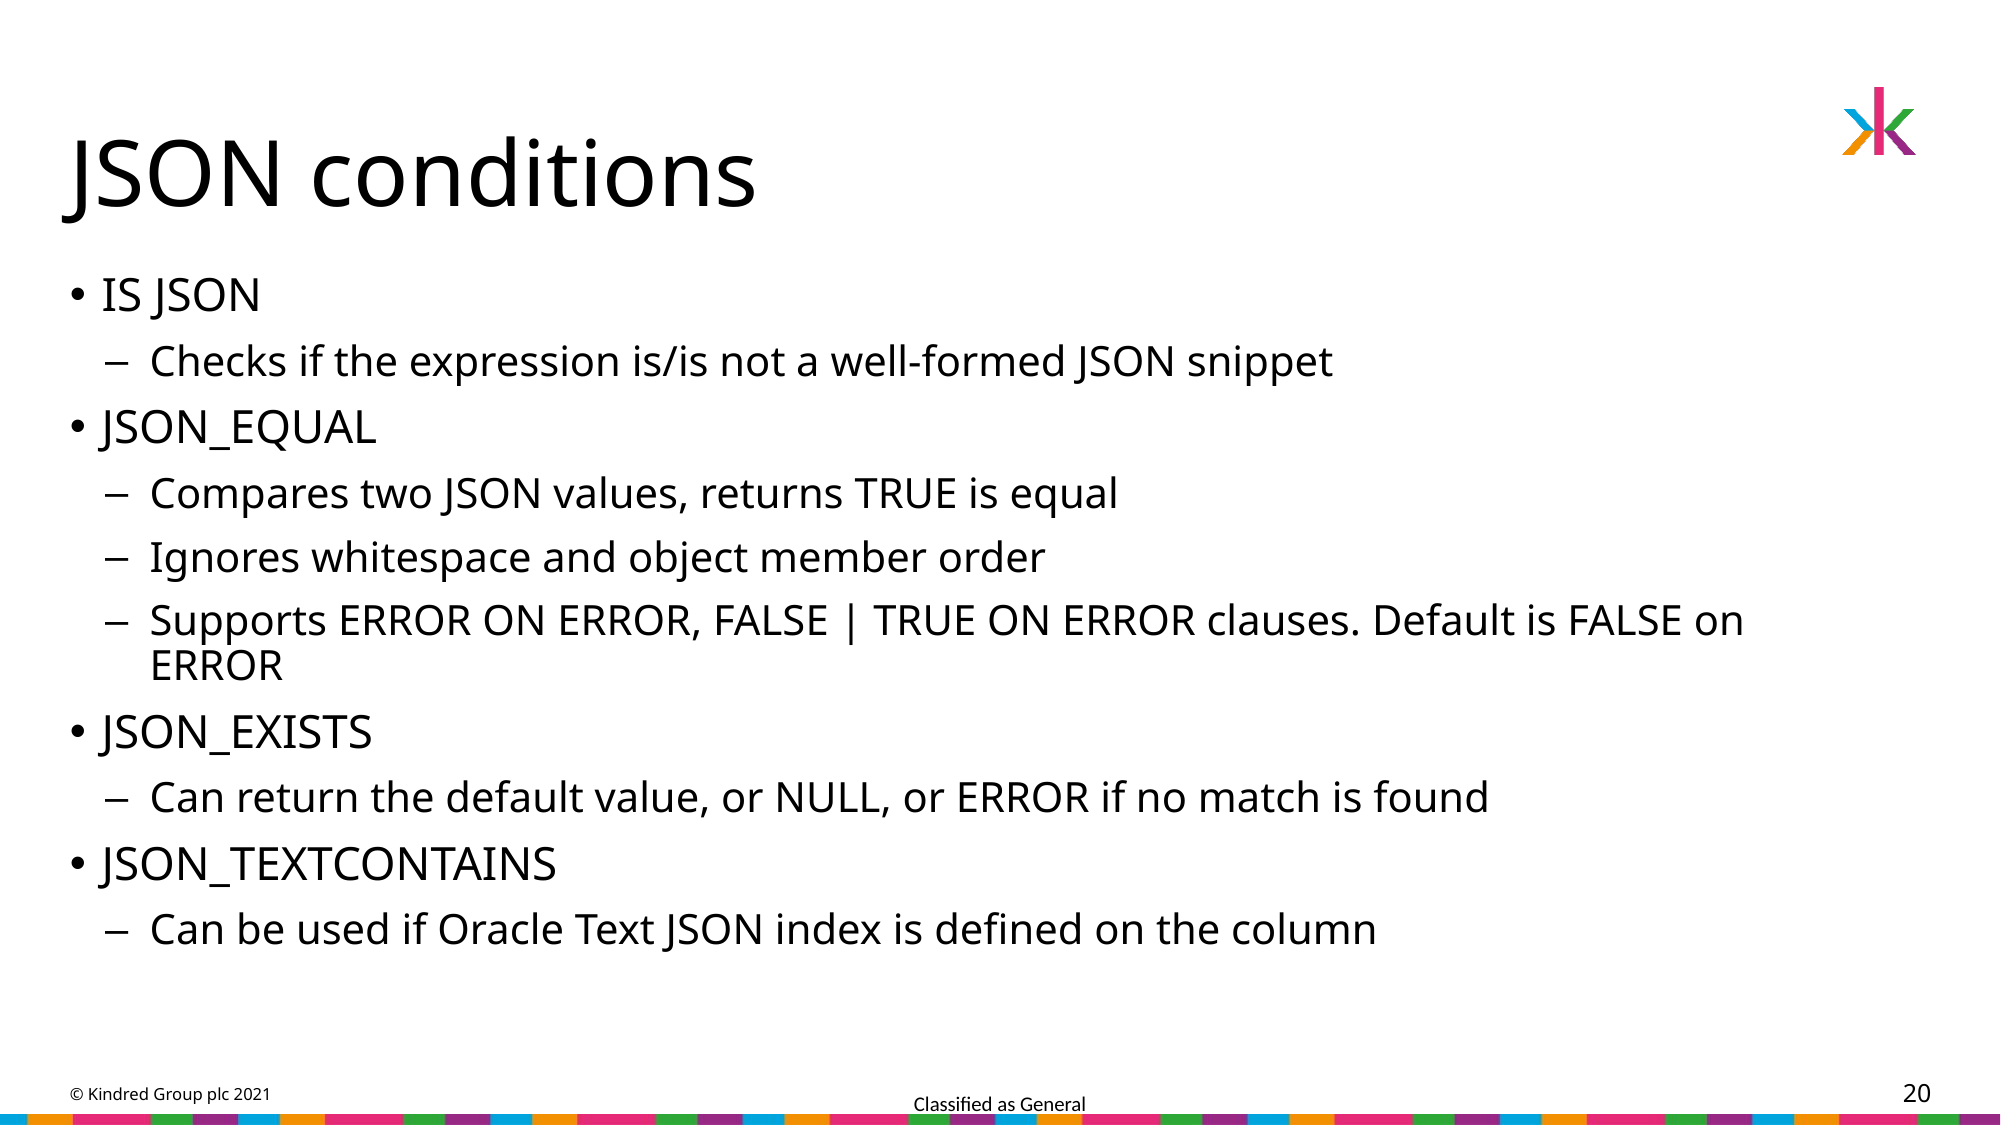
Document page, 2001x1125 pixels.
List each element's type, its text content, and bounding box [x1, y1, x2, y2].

list IS JSON Checks if the expression is/is not a well-formed JSON snippet JSON_EQUAL Compares two JSON values, returns TRUE is equal Ignores whitespace and object member order Supports ERROR ON ERROR, FALSE | TRUE ON ERROR clauses. Default is FALSE on ERROR JSON_EXISTS Can return the default value, or NULL, or ERROR if no match is found JSON_TEXTCONTAINS Can be used if Oracle Text JSON index is defined on the column [69, 272, 1795, 1014]
picture [1842, 87, 1916, 155]
picture [1036, 1114, 1248, 1125]
picture [1541, 1114, 1753, 1125]
picture [531, 1114, 744, 1125]
title JSON conditions [69, 42, 1795, 227]
picture [784, 1114, 996, 1125]
picture [279, 1114, 491, 1125]
slide_number 20 [1896, 1077, 1932, 1113]
picture [27, 1114, 239, 1125]
picture [1288, 1114, 1501, 1125]
footer © Kindred Group plc 2021 [69, 1077, 838, 1113]
picture [1793, 1114, 2001, 1125]
